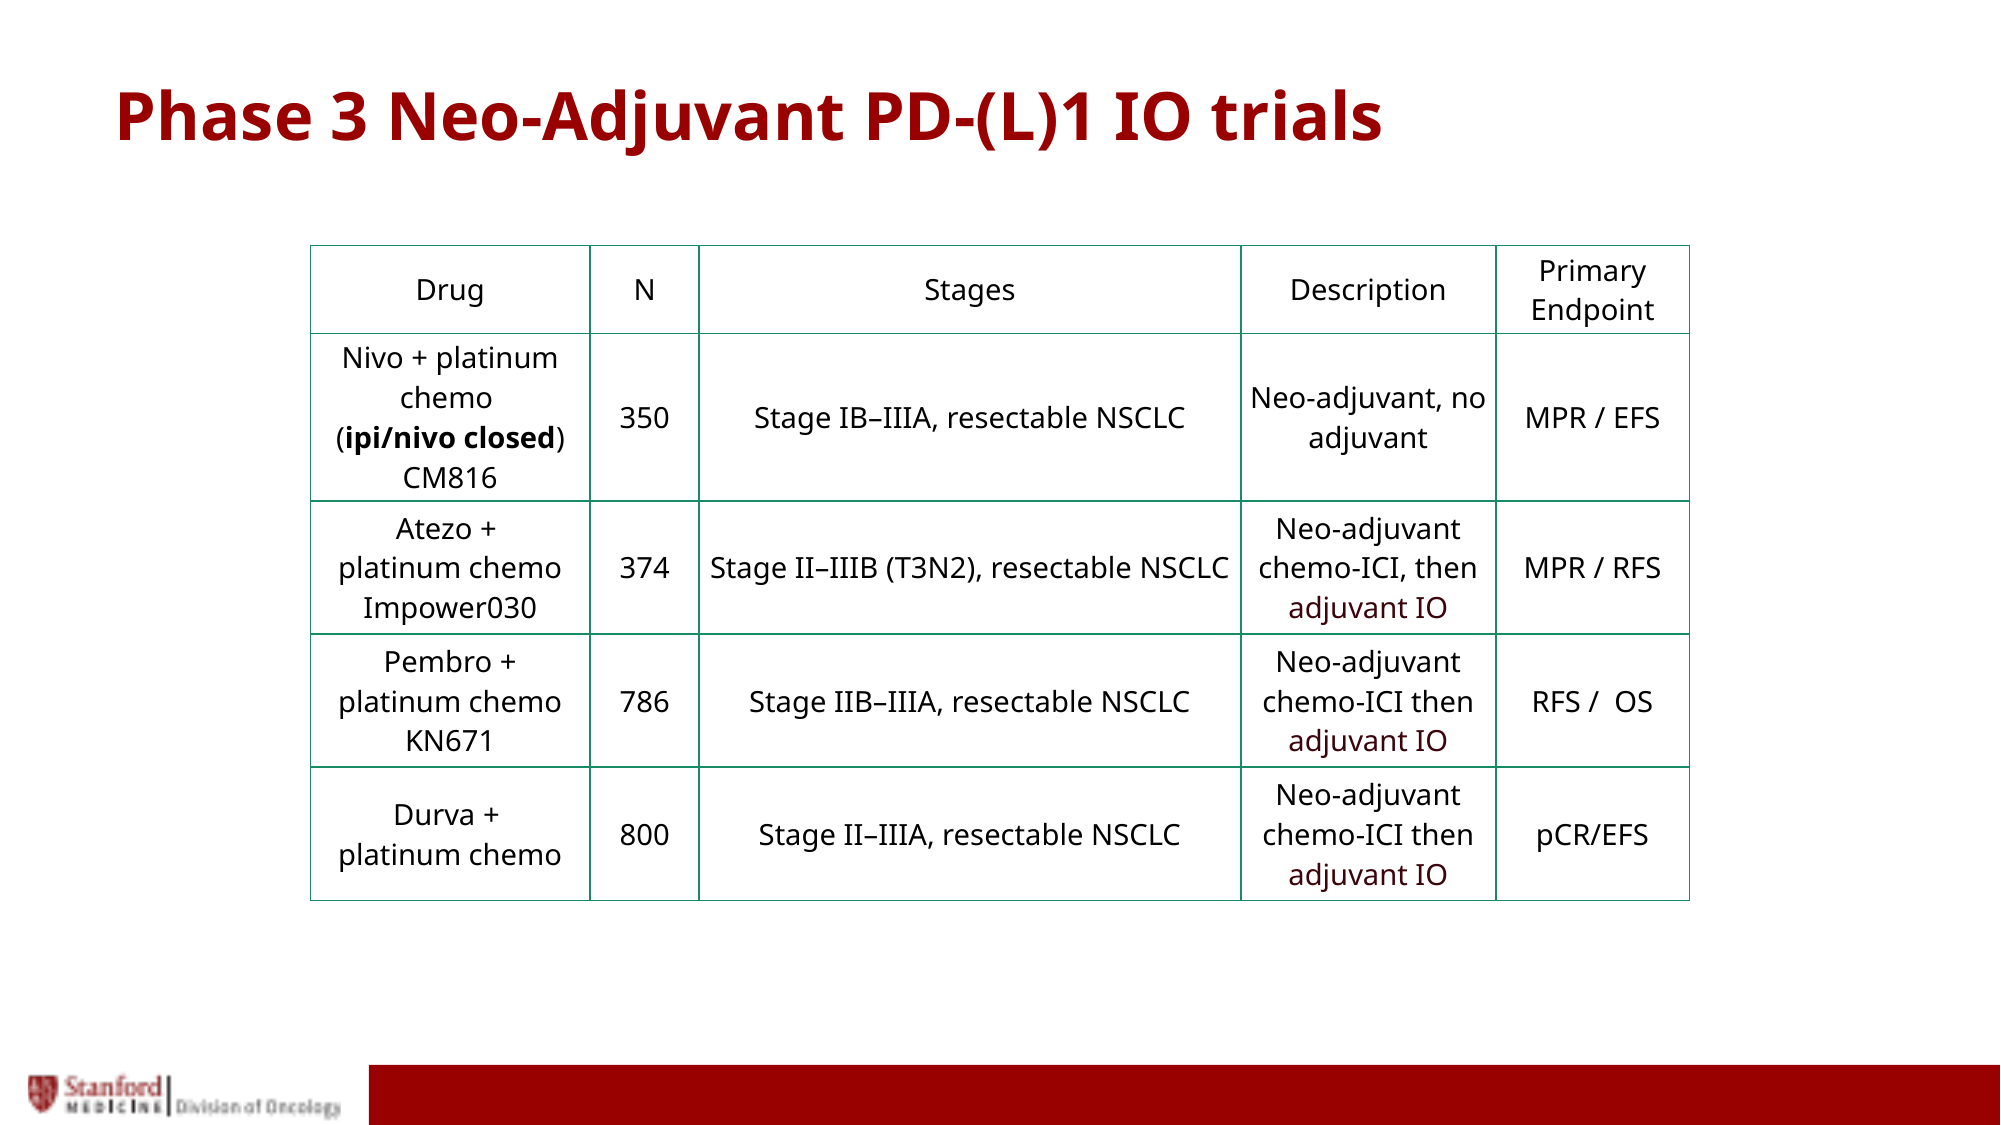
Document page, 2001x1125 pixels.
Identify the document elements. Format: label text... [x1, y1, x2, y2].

table_cell MPR / RFS [1497, 502, 1689, 633]
table_header N [591, 246, 698, 333]
text_box [579, 295, 610, 345]
table_cell Nivo + platinum chemo (ipi/nivo closed) CM816 [311, 334, 589, 500]
table_cell Neo-adjuvant chemo-ICI, then adjuvant IO [1242, 502, 1495, 633]
title Phase 3 Neo-Adjuvant PD-(L)1 IO trials [99, 33, 1900, 196]
table_cell Stage II–IIIA, resectable NSCLC [700, 768, 1240, 900]
table_cell 786 [591, 635, 698, 766]
table_cell pCR/EFS [1497, 768, 1689, 900]
table_header Primary Endpoint [1497, 246, 1689, 333]
table_header Drug [311, 246, 589, 333]
table_header Description [1242, 246, 1495, 333]
table_cell Pembro + platinum chemo KN671 [311, 635, 589, 766]
table_cell MPR / EFS [1497, 334, 1689, 500]
table_cell Atezo + platinum chemo Impower030 [311, 502, 589, 633]
table_cell RFS / OS [1497, 635, 1689, 766]
table_cell Neo-adjuvant chemo-ICI then adjuvant IO [1242, 768, 1495, 900]
table_cell Stage IB–IIIA, resectable NSCLC [700, 334, 1240, 500]
table_cell Stage IIB–IIIA, resectable NSCLC [700, 635, 1240, 766]
table_header Stages [700, 246, 1240, 333]
table_cell Durva + platinum chemo [311, 768, 589, 900]
table_cell 800 [591, 768, 698, 900]
table_cell 374 [591, 502, 698, 633]
table_cell Stage II–IIIB (T3N2), resectable NSCLC [700, 502, 1240, 633]
table_cell Neo-adjuvant, no adjuvant [1242, 334, 1495, 500]
table_cell 350 [591, 334, 698, 500]
table_cell Neo-adjuvant chemo-ICI then adjuvant IO [1242, 635, 1495, 766]
